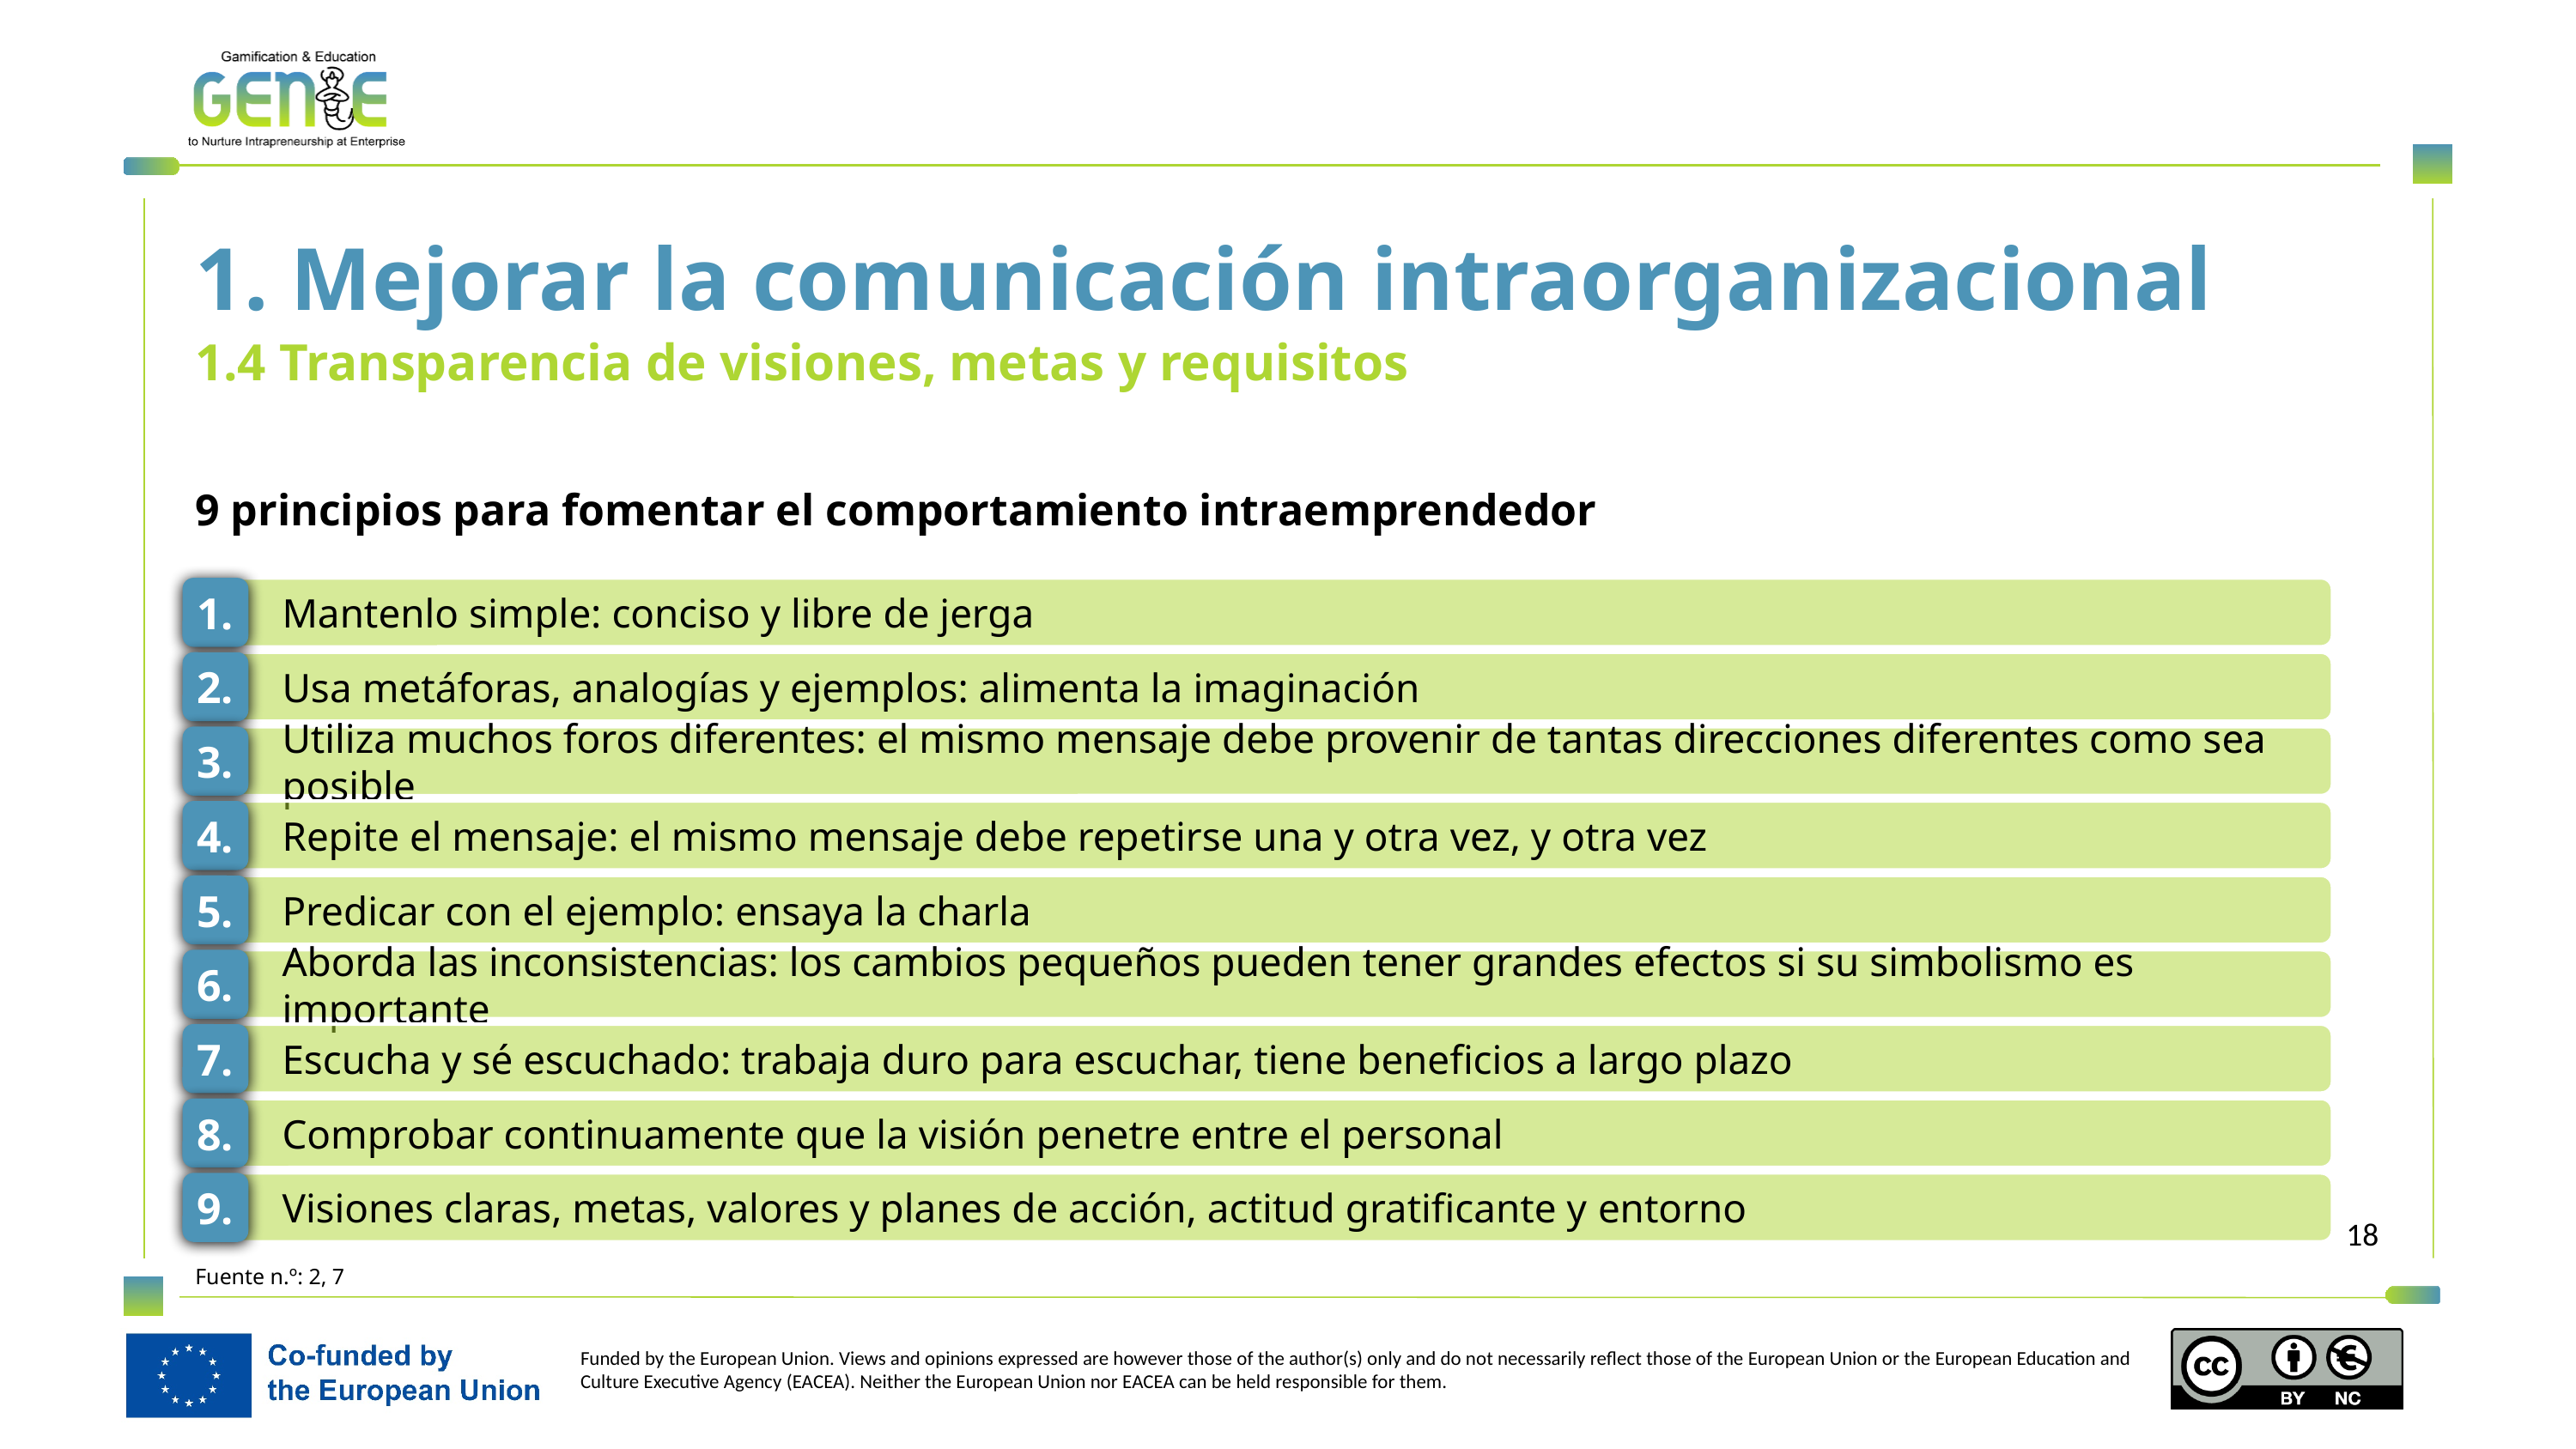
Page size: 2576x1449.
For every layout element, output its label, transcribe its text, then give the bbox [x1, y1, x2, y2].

picture [124, 157, 179, 175]
text_box Aborda las inconsistencias: los cambios pequeños pueden tener grandes efectos si su simbolismo es importante [260, 948, 2335, 1021]
picture [2413, 144, 2452, 184]
text_box Fuente n.º: 2, 7 [182, 1257, 419, 1296]
picture [2171, 1328, 2403, 1410]
text_box 9. [180, 1171, 251, 1244]
text_box 1. [180, 576, 251, 643]
text_box Comprobar continuamente que la visión penetre entre el personal [260, 1096, 2335, 1170]
text_box 1. Mejorar la comunicación intraorganizacional [182, 217, 2400, 334]
text_box 1.4 Transparencia de visiones, metas y requisitos [182, 324, 1621, 397]
text_box Escucha y sé escuchado: trabaja duro para escuchar, tiene beneficios a largo plazo [259, 1022, 2335, 1095]
picture [111, 1328, 562, 1423]
text_box 2. [180, 650, 251, 718]
picture [124, 1276, 163, 1316]
text_box Visiones claras, metas, valores y planes de acción, actitud gratificante y entorno [259, 1171, 2335, 1244]
text_box 4. [180, 798, 251, 866]
text_box Usa metáforas, analogías y ejemplos: alimenta la imaginación [260, 650, 2335, 724]
text_box 5. [180, 873, 251, 941]
text_box Mantenlo simple: conciso y libre de jerga [258, 576, 2335, 649]
text_box 6. [180, 948, 251, 1016]
text_box Utiliza muchos foros diferentes: el mismo mensaje debe provenir de tantas direcciones diferentes como sea posible [260, 724, 2335, 797]
text_box 9 principios para fomentar el comportamiento intraemprendedor [182, 476, 1673, 541]
text_box 8. [180, 1096, 251, 1164]
text_box 3. [180, 724, 251, 792]
picture [182, 45, 408, 151]
text_box Predicar con el ejemplo: ensaya la charla [260, 873, 2335, 947]
picture [2385, 1286, 2440, 1304]
text_box Repite el mensaje: el mismo mensaje debe repetirse una y otra vez, y otra vez [259, 799, 2335, 872]
text_box 7. [180, 1022, 251, 1089]
